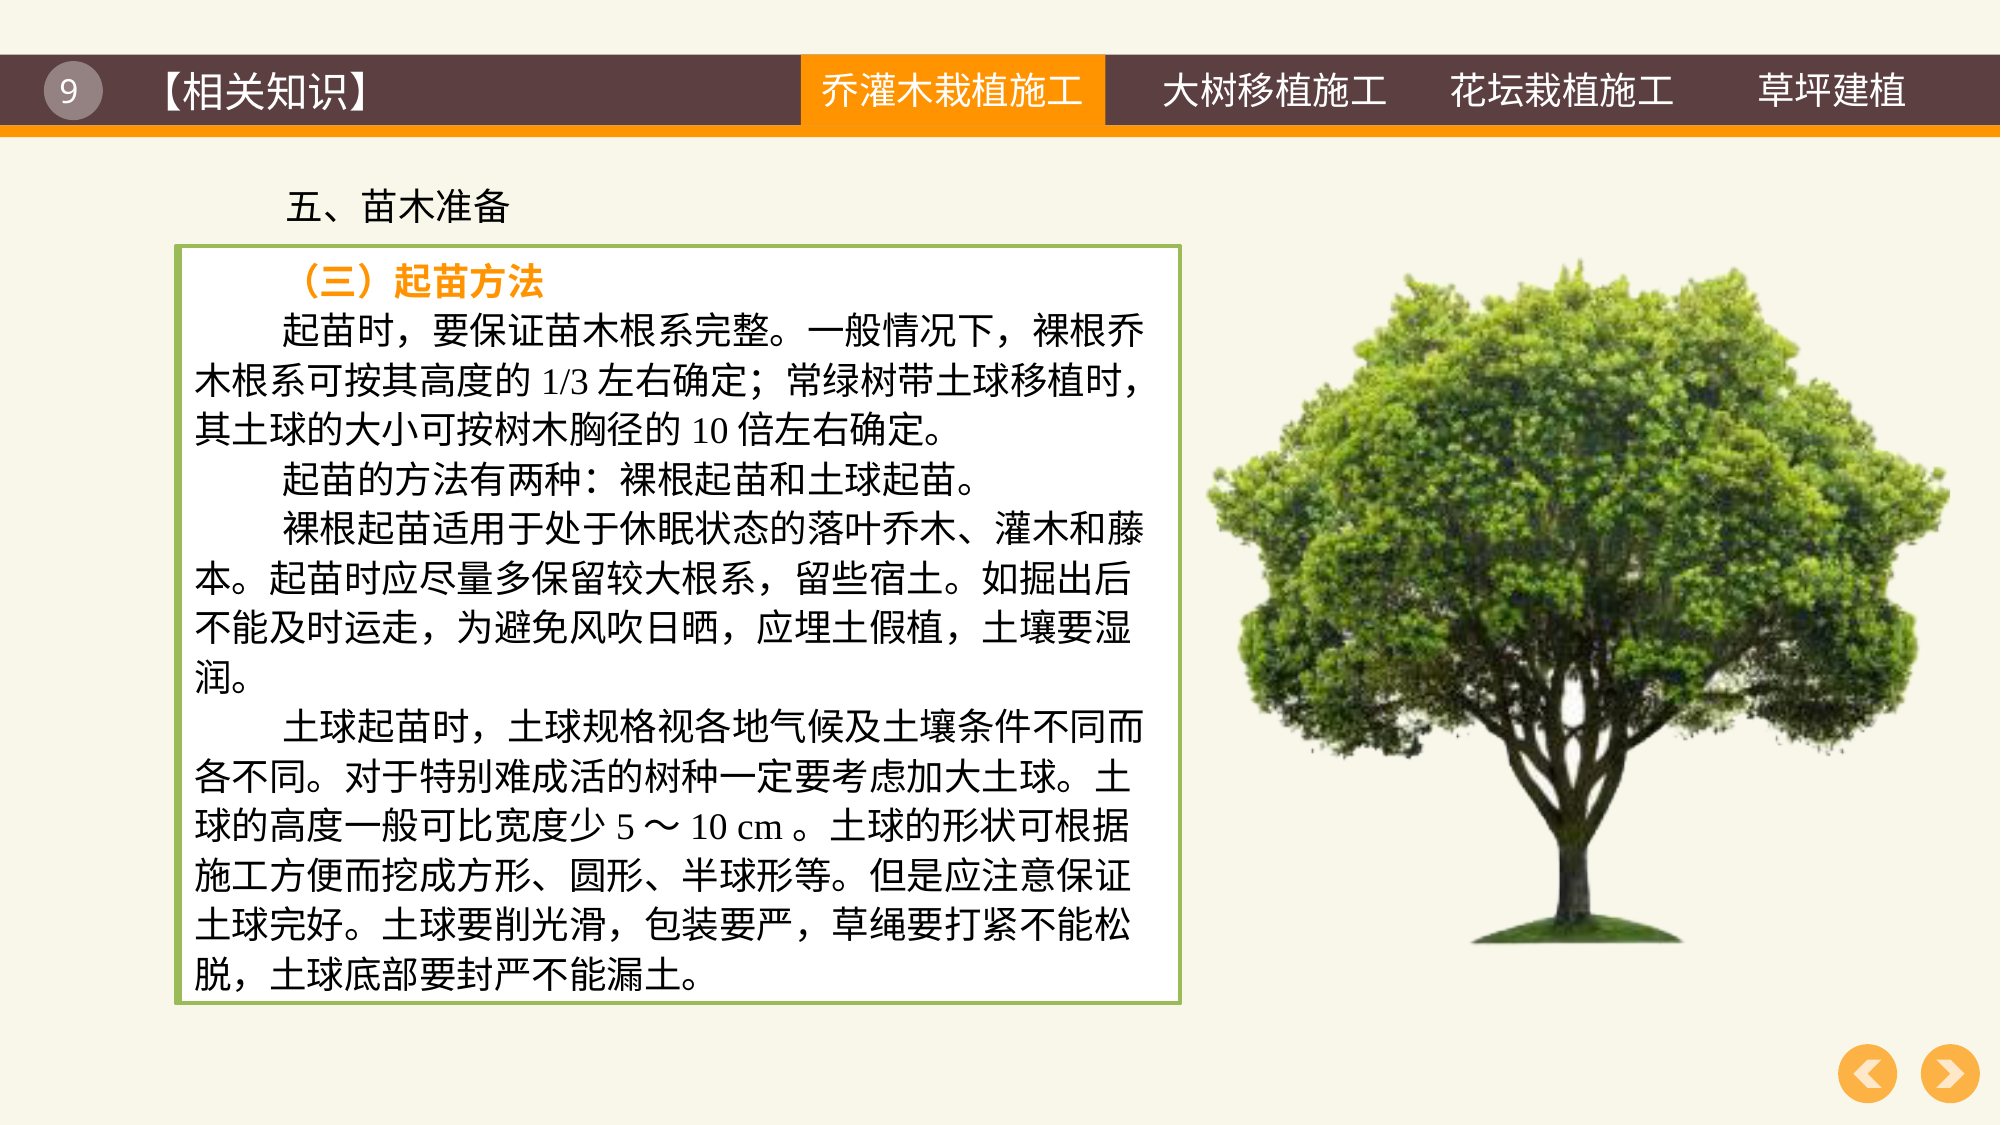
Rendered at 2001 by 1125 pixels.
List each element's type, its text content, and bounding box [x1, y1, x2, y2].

picture [1198, 234, 1951, 1055]
text_box 【相关知识】 [125, 58, 965, 123]
text_box （三）起苗方法 起苗时，要保证苗木根系完整。一般情况下，裸根乔木根系可按其高度的1/3左右确定；常绿树带土球移植时，其土球的大小可按树木胸径的10倍左右确定。 起苗的方法有两种：裸根起苗和土球起苗。 裸根起苗适用于处于休眠状态的落叶乔木、灌木和藤本。起苗时应尽量多保留较大根系，留些宿土。如掘出后不能及时运走，为避免风吹日晒，应埋土假植，土壤要湿润。 土球起苗时，土球规格视各地气候及土壤条件不同而各不同。对于特别难成活的树种一定要考虑加大土球。土球的高度一般可比宽度少5～10 cm。土球的形状可根据施工方便而挖成方形、圆形、半球形等。但是应注意保证土球完好。土球要削光滑，包装要严，草绳要打紧不能松脱，土球底部要封严不能漏土。 [178, 244, 1182, 1005]
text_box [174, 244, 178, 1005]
text_box 五、苗木准备 [270, 175, 526, 236]
